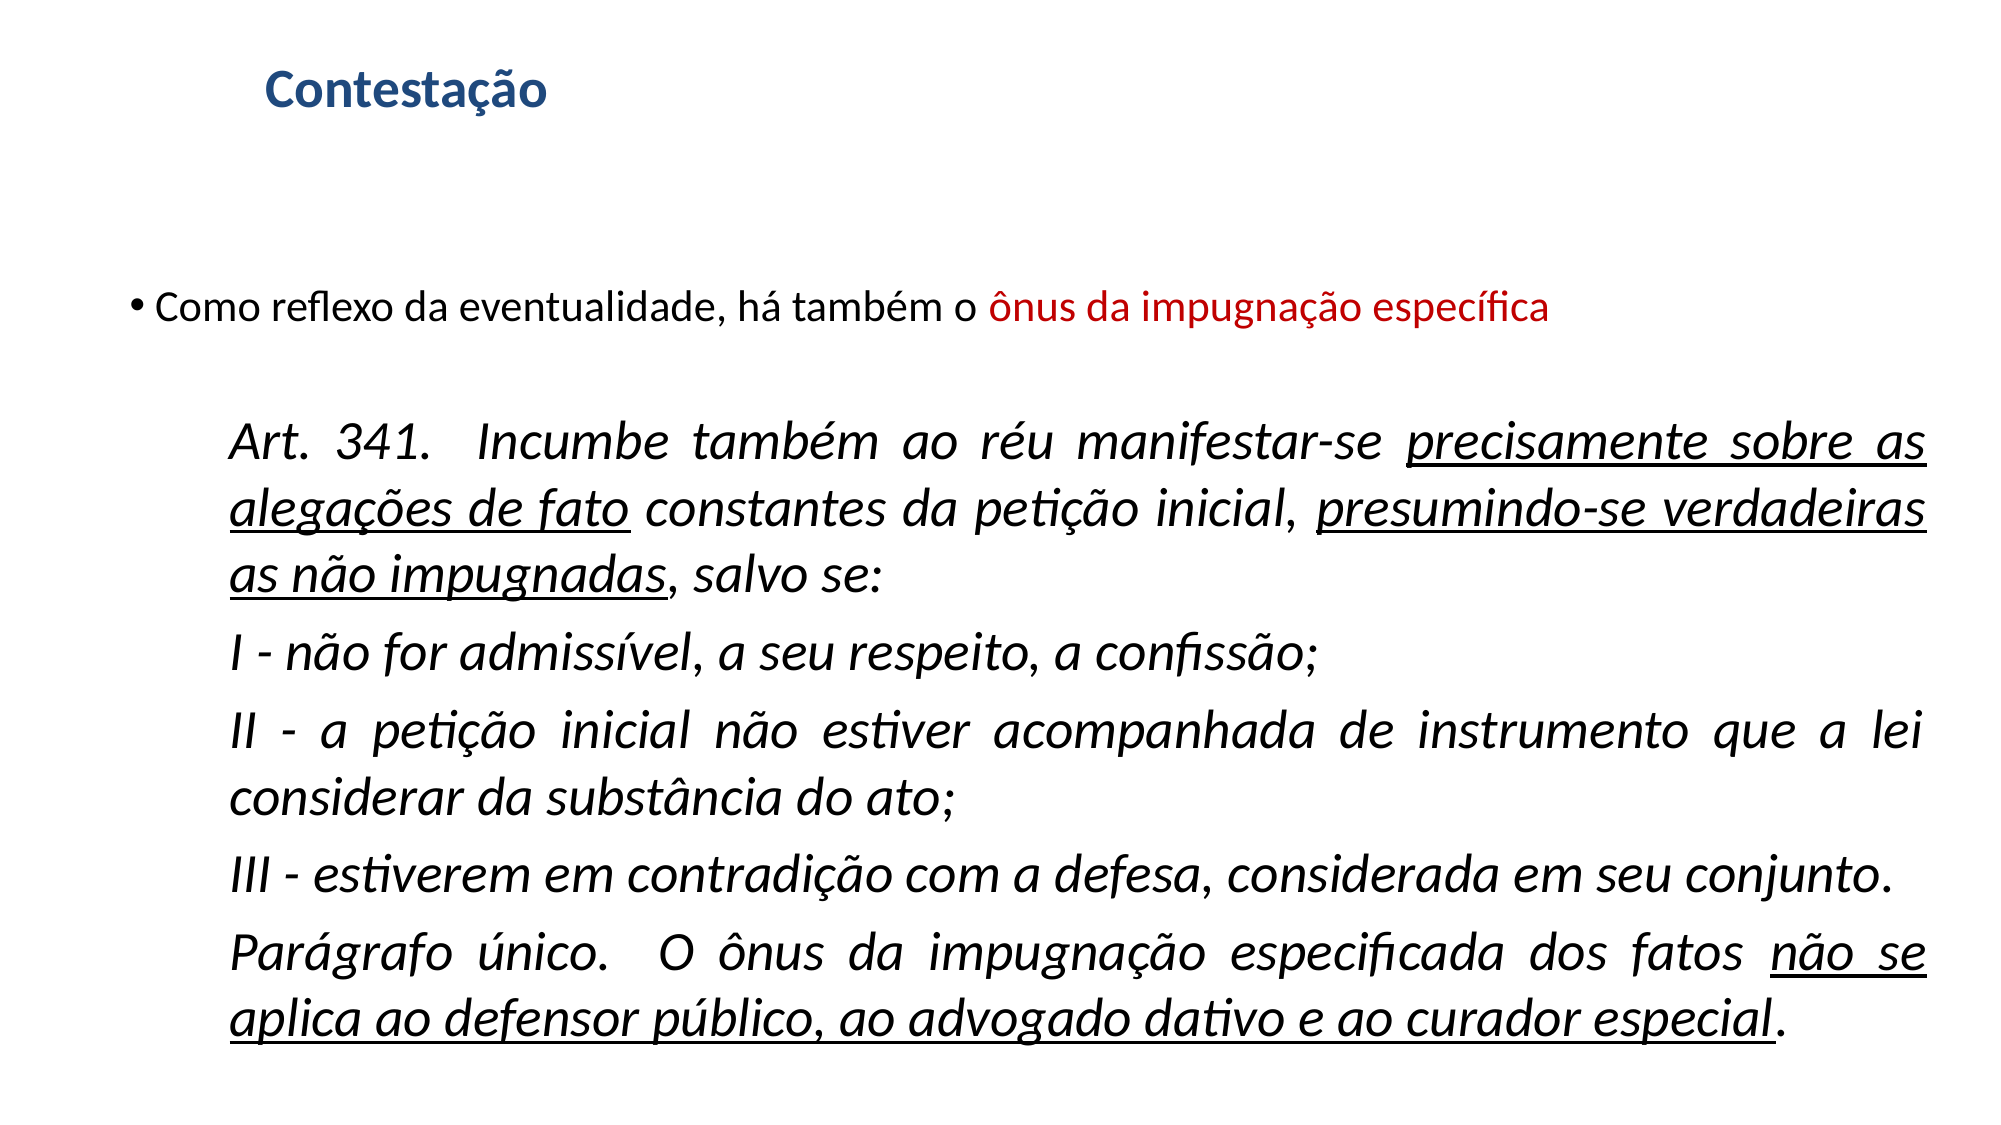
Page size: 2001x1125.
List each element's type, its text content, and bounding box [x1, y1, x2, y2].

list Como reflexo da eventualidade, há também o ônus da impugnação específica Art. 341. Incumbe também ao réu manifestar-se precisamente sobre as alegações de fato constantes da petição inicial, presumindo-se verdadeiras as não impugnadas, salvo se: I - não for admissível, a seu respeito, a confissão; II - a petição inicial não estiver acompanhada de instrumento que a lei considerar da substância do ato; III - estiverem em contradição com a defesa, considerada em seu conjunto. Parágrafo único. O ônus da impugnação especificada dos fatos não se aplica ao defensor público, ao advogado dativo e ao curador especial. [114, 270, 1942, 1013]
title Contestação [250, 34, 1900, 137]
